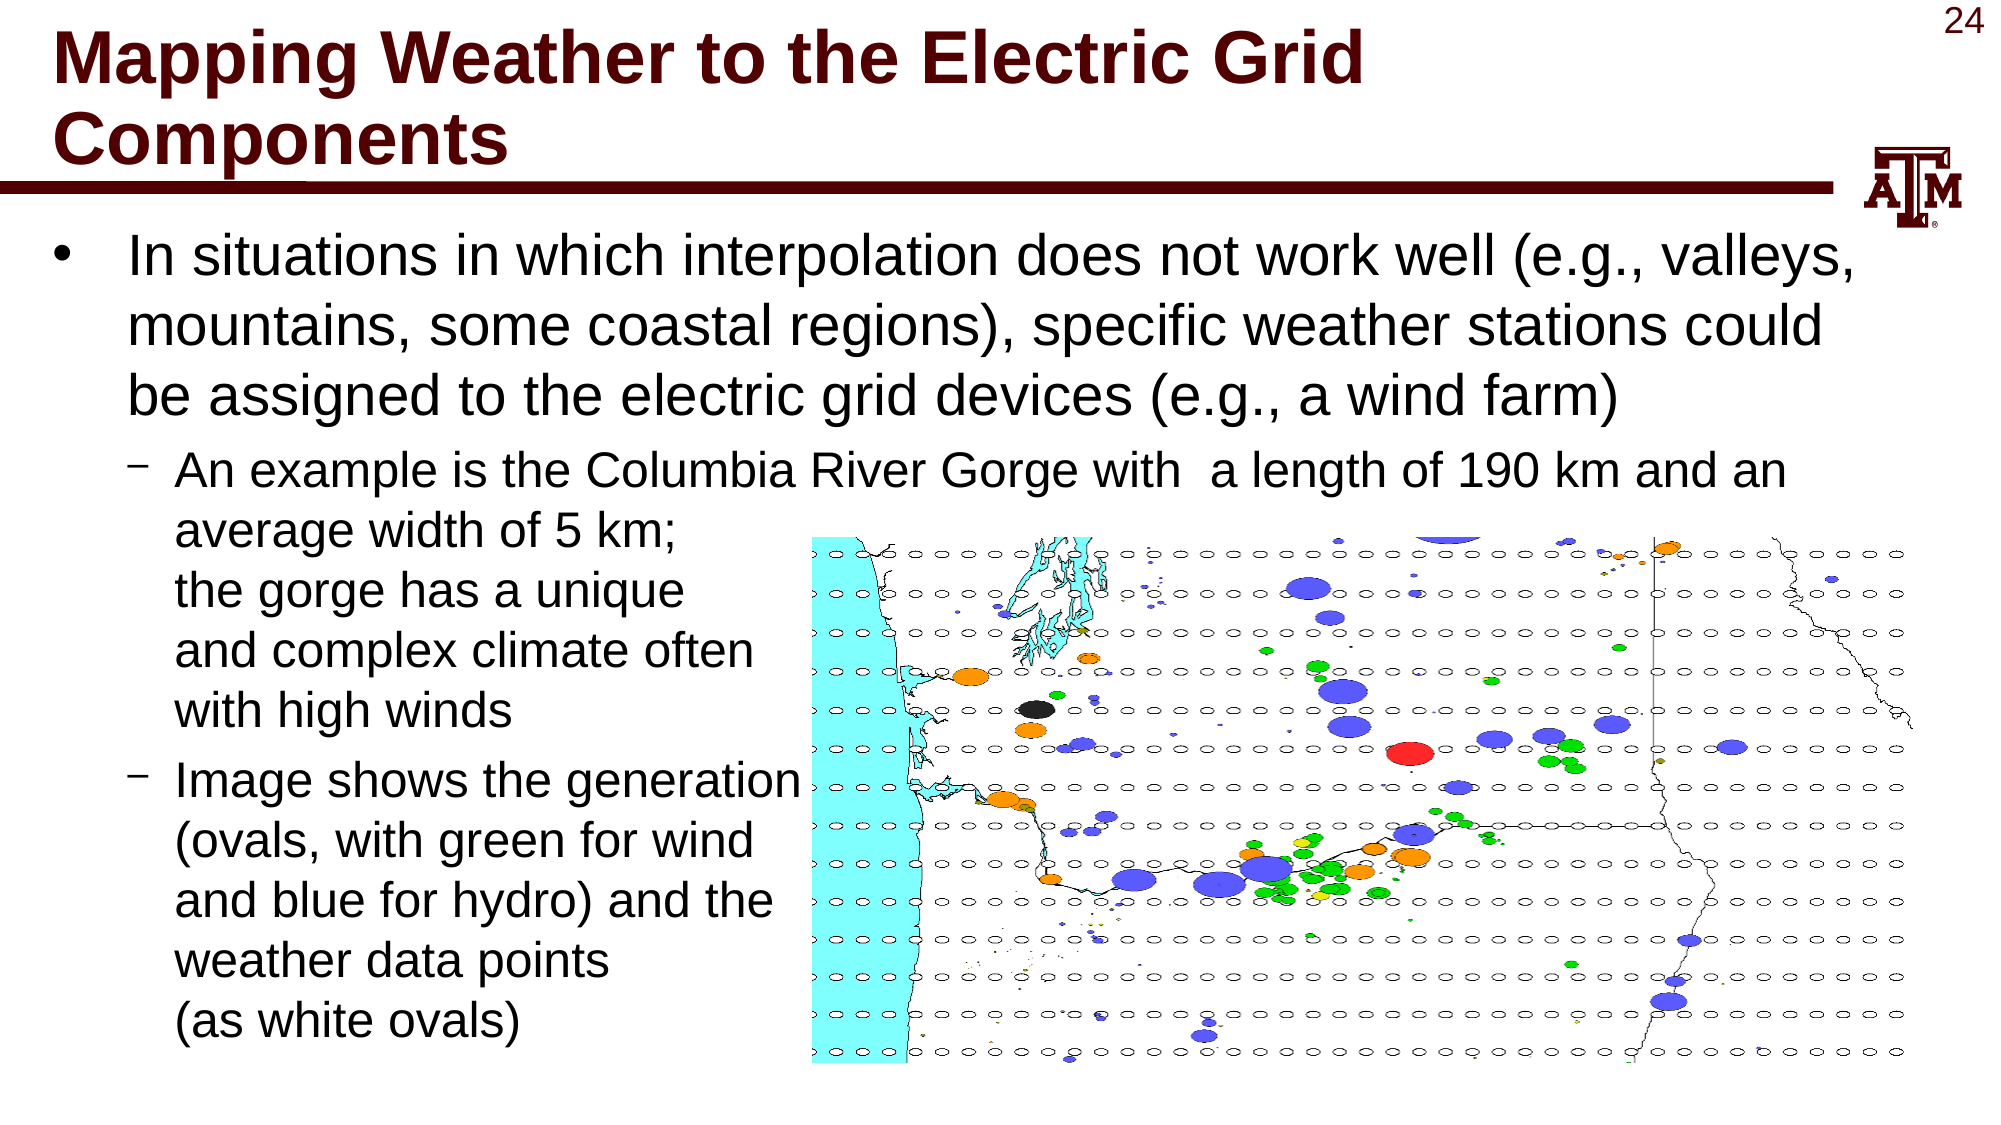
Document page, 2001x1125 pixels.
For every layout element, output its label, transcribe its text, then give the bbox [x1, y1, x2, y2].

picture [1850, 124, 1975, 250]
title Mapping Weather to the Electric Grid Components [37, 12, 1851, 188]
list In situations in which interpolation does not work well (e.g., valleys, mountains, some coastal regions), specific weather stations could be assigned to the electric grid devices (e.g., a wind farm) An example is the Columbia River Gorge with a length of 190 km and an average width of 5 km; the gorge has a unique and complex climate often with high winds Image shows the generation (ovals, with green for wind and blue for hydro) and the weather data points (as white ovals) [37, 209, 1876, 1063]
picture [812, 537, 1913, 1064]
